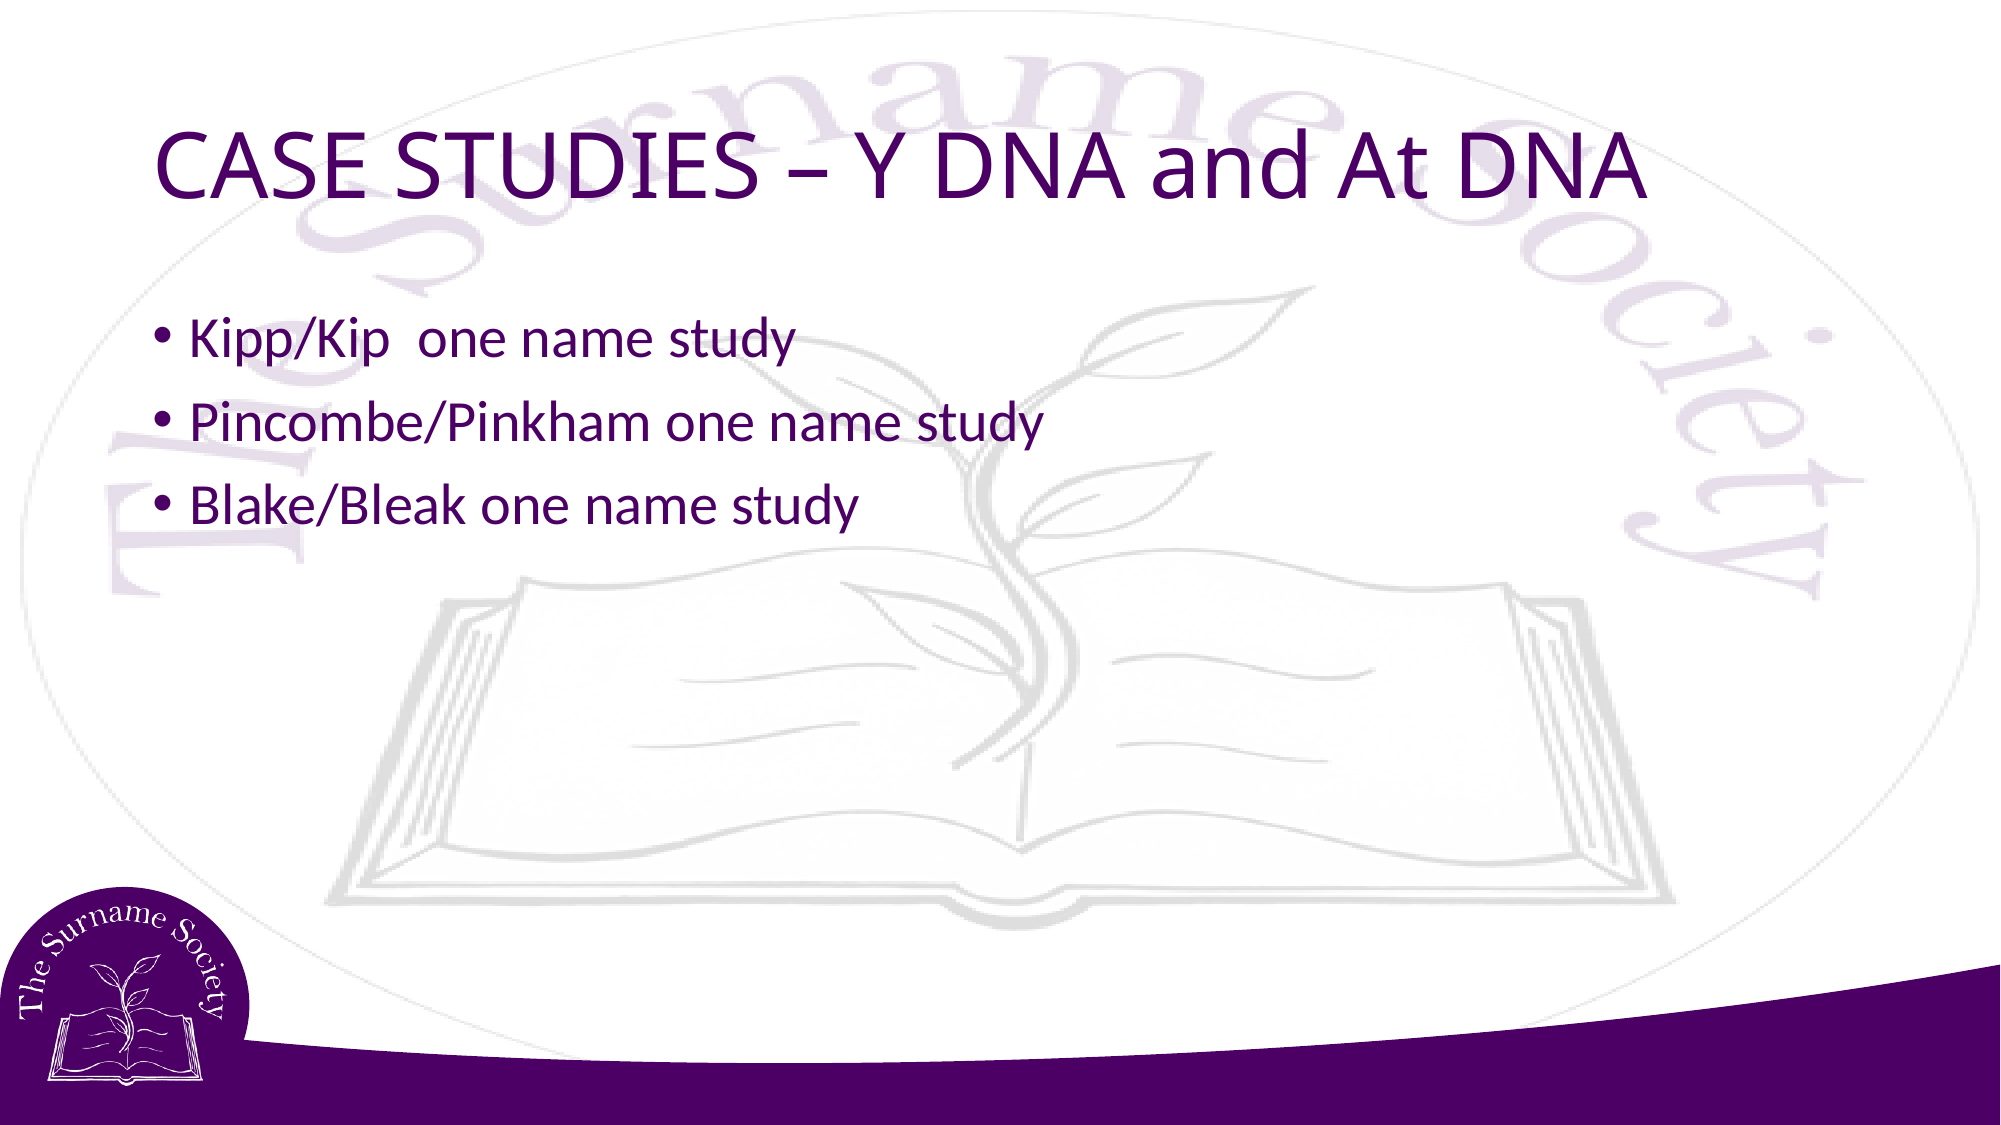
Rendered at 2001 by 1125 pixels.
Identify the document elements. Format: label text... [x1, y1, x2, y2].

title CASE STUDIES – Y DNA and At DNA [137, 59, 1863, 278]
picture [6, 893, 243, 1125]
list Kipp/Kip one name study Pincombe/Pinkham one name study Blake/Bleak one name study [137, 299, 1863, 1014]
